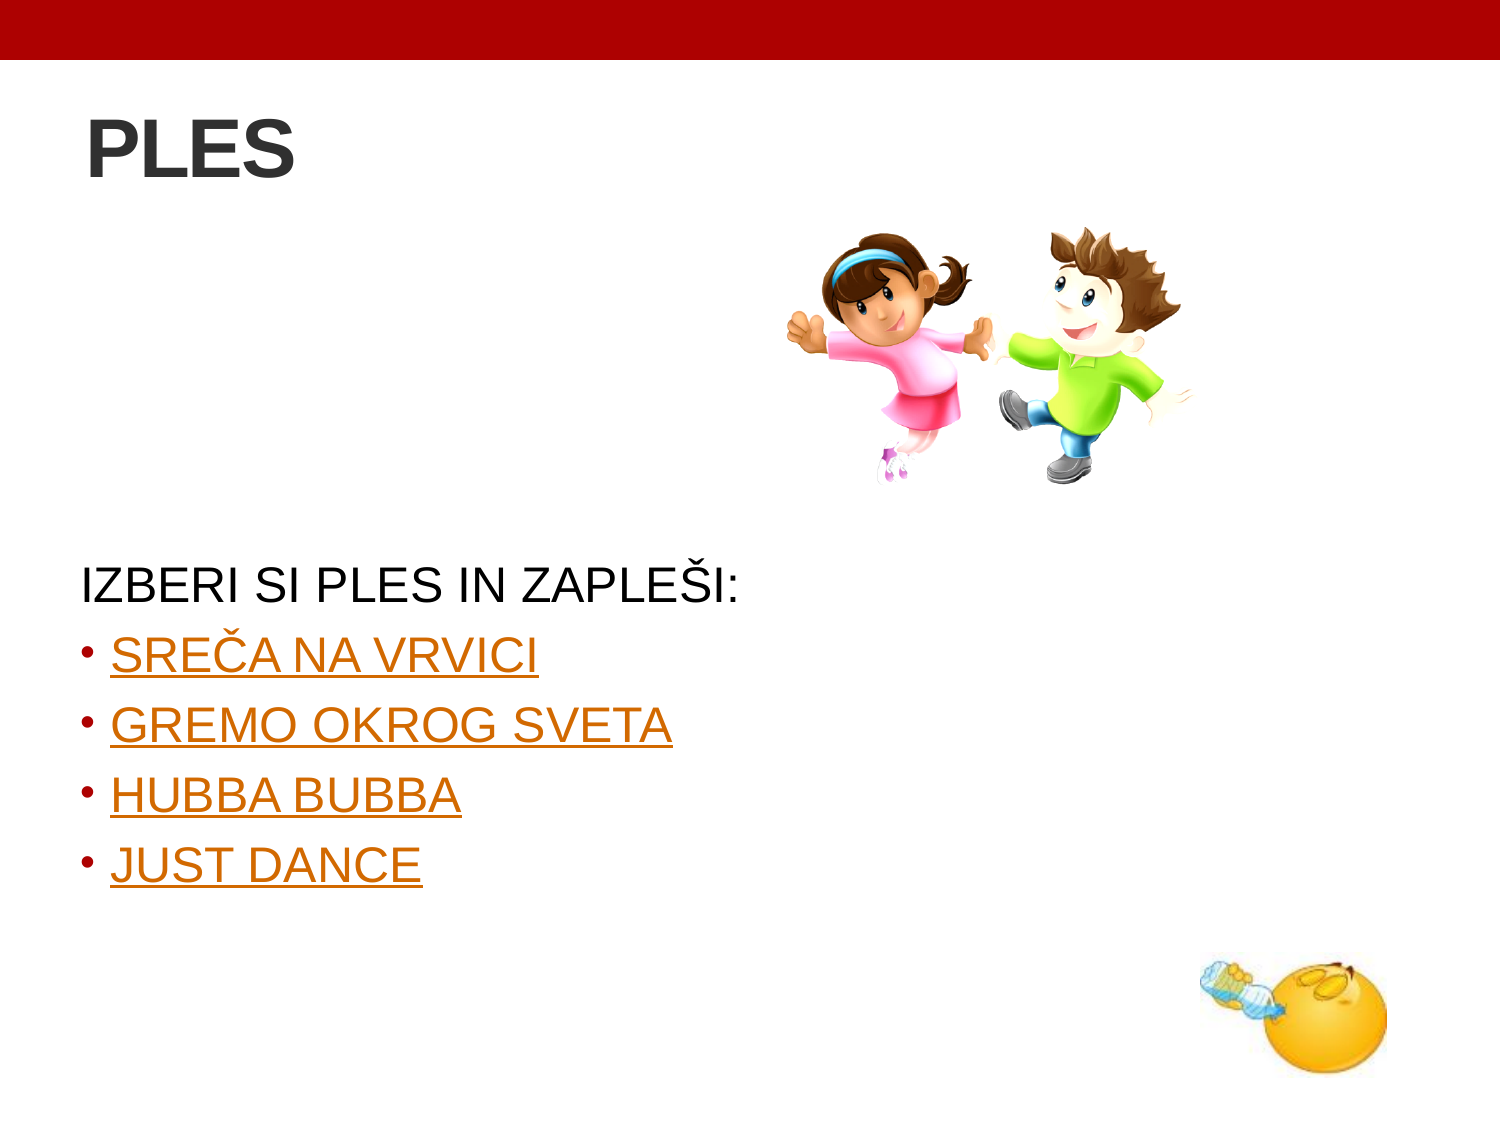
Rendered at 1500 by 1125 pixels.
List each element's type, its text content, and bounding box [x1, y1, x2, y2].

picture [1199, 952, 1387, 1079]
picture [785, 144, 1201, 569]
title PLES [70, 63, 1421, 226]
list IZBERI SI PLES IN ZAPLEŠI: SREČA NA VRVICI GREMO OKROG SVETA HUBBA BUBBA JUST DANCE [64, 544, 1425, 1078]
